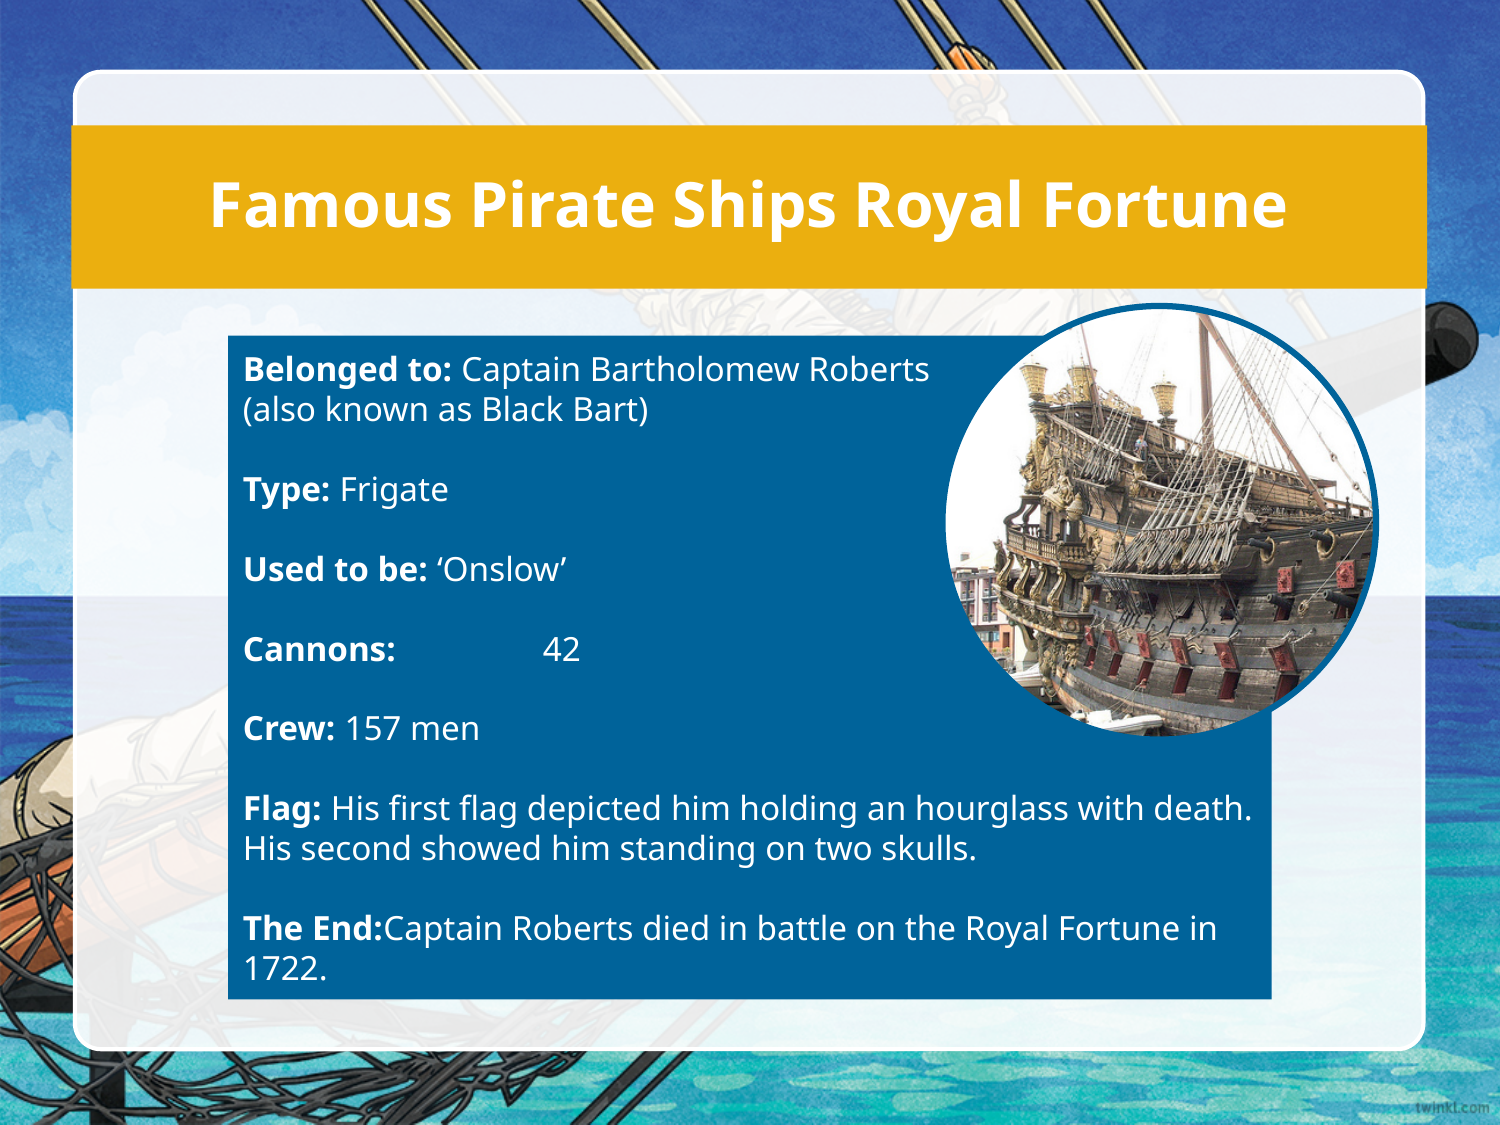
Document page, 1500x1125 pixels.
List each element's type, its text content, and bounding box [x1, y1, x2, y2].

picture [0, 0, 1500, 1125]
title Famous Pirate Ships Royal Fortune [69, 123, 1429, 291]
text_box Belonged to: Captain Bartholomew Roberts (also known as Black Bart) Type: Frigate Used to be: ‘Onslow’ Cannons: 42 Crew: 157 men Flag: His first flag depicted him holding an hourglass with death. His second showed him standing on two skulls. The End:Captain Roberts died in battle on the Royal Fortune in 1722. [227, 335, 1273, 1000]
